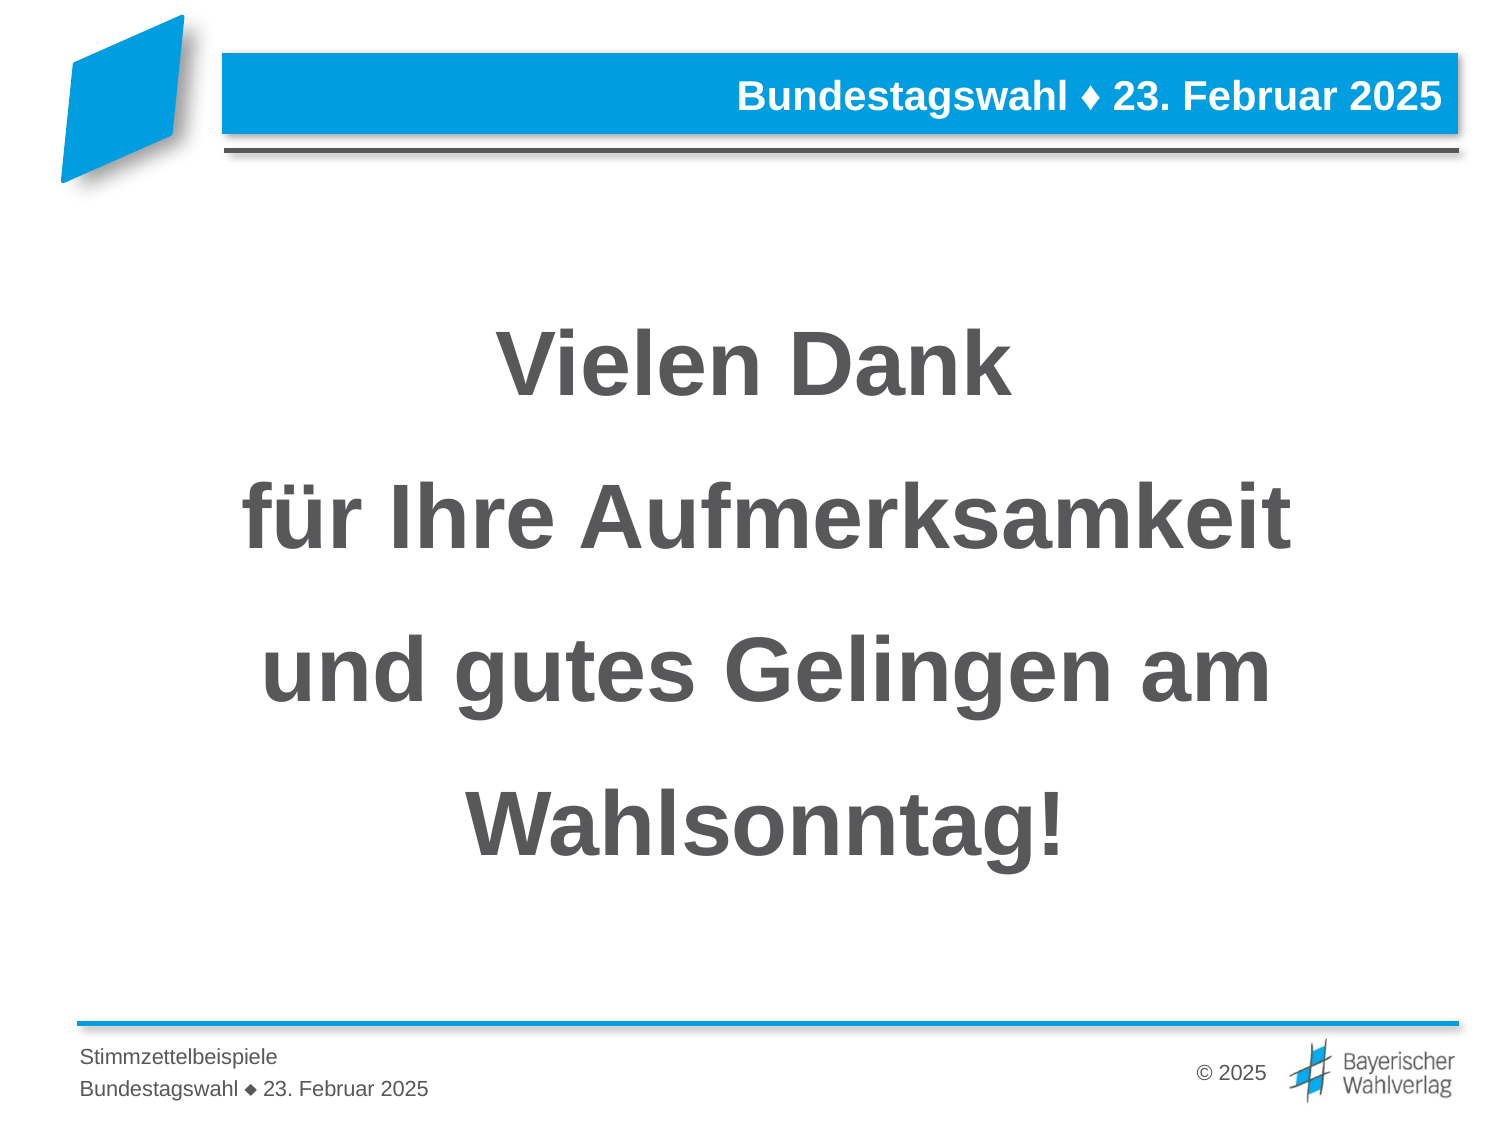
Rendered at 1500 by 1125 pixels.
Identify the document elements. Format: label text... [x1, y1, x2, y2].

list Vielen Dank für Ihre Aufmerksamkeit und gutes Gelingen am Wahlsonntag! [75, 208, 1459, 1000]
title Bundestagswahl ♦ 23. Februar 2025 [222, 53, 1458, 134]
picture [1285, 1034, 1459, 1106]
